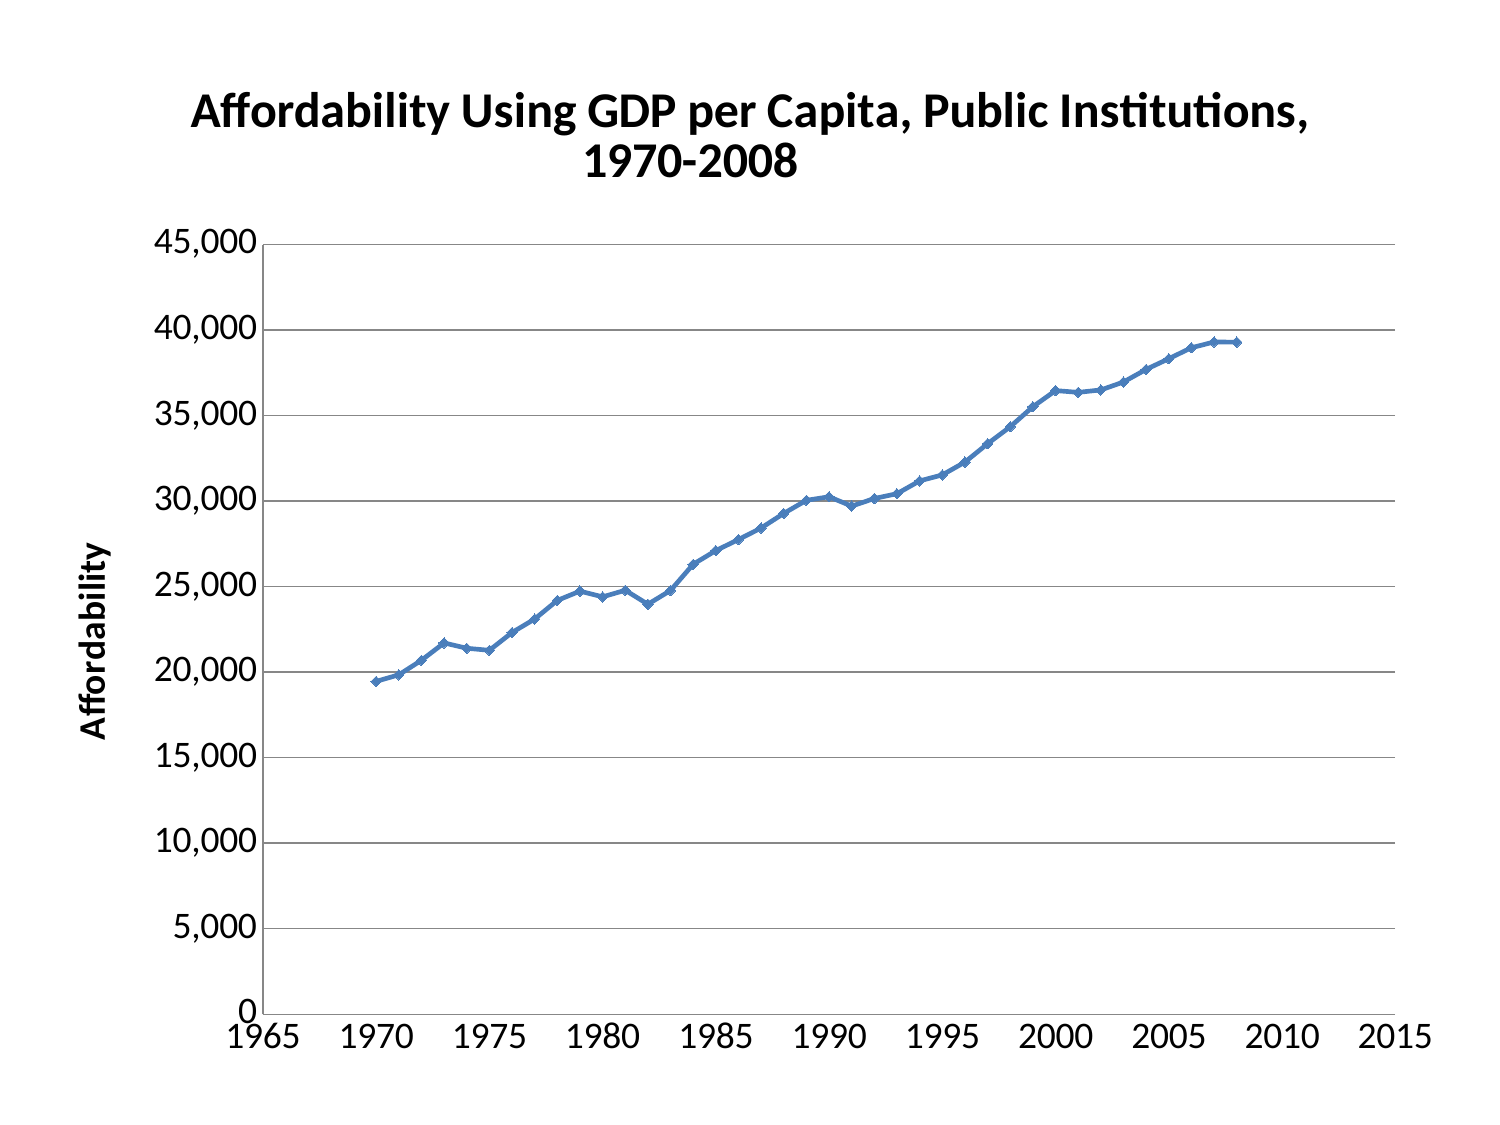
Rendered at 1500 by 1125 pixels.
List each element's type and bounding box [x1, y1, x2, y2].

chart [38, 46, 1462, 1079]
